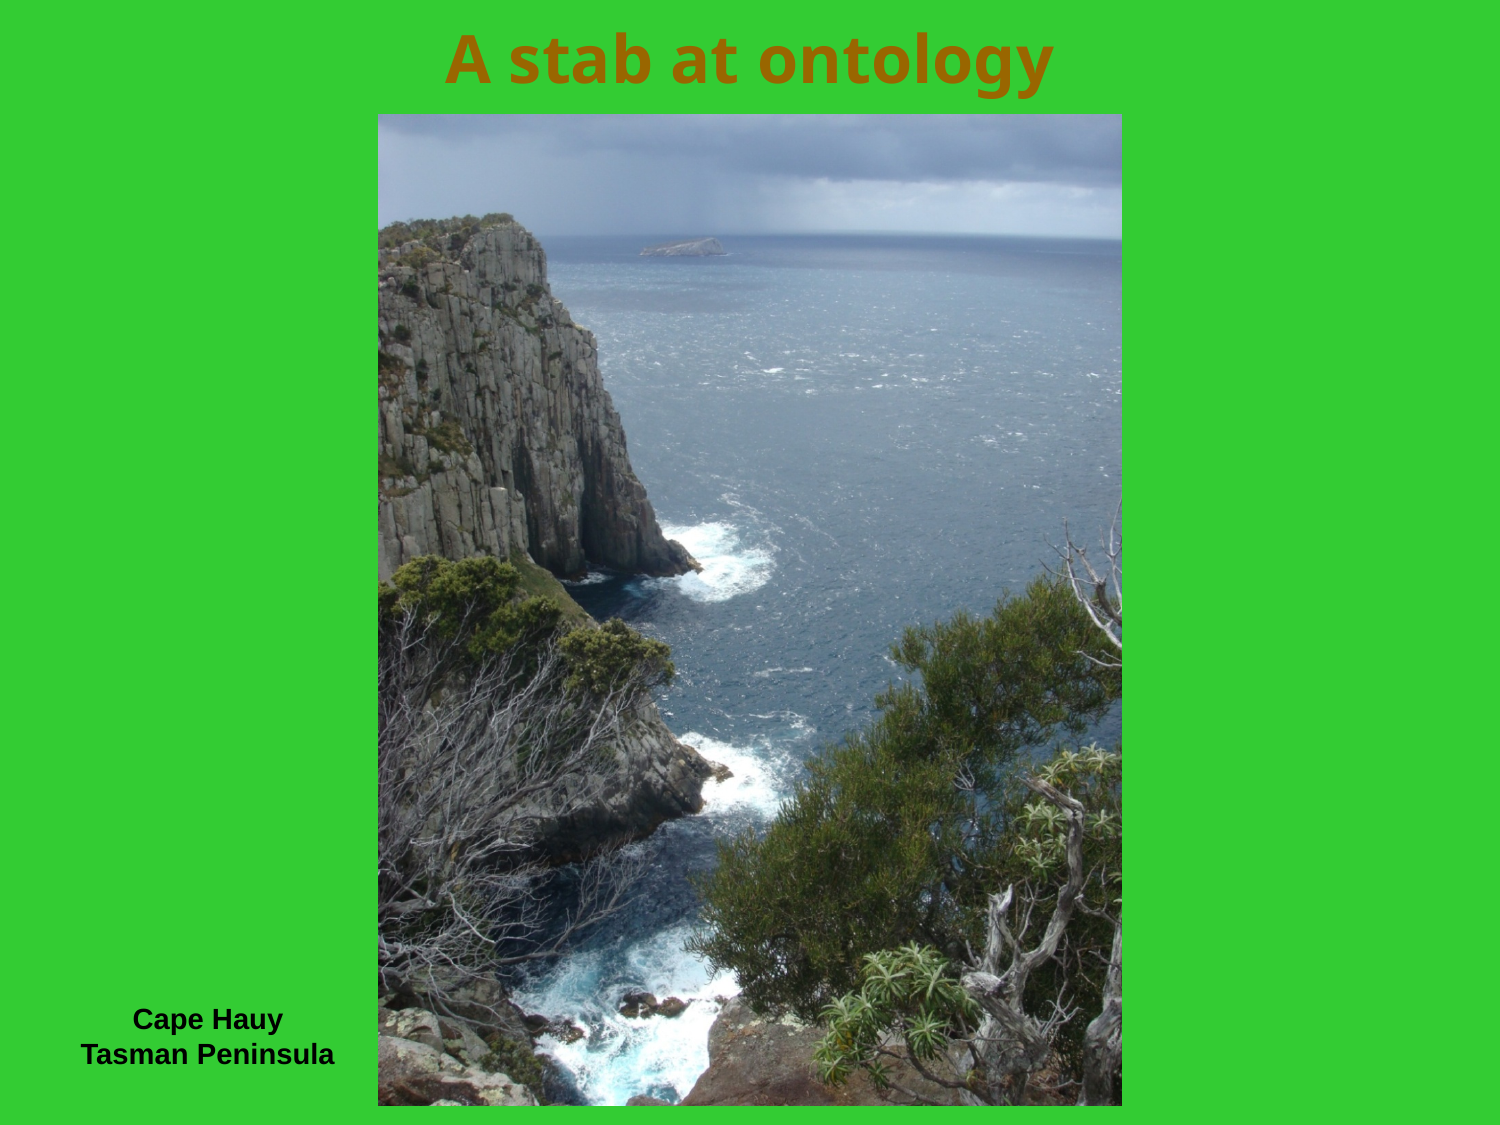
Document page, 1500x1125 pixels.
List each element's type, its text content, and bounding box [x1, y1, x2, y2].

text_box A stab at ontology [0, 9, 1500, 105]
picture [377, 113, 1122, 1106]
text_box Cape Hauy Tasman Peninsula [65, 993, 351, 1078]
